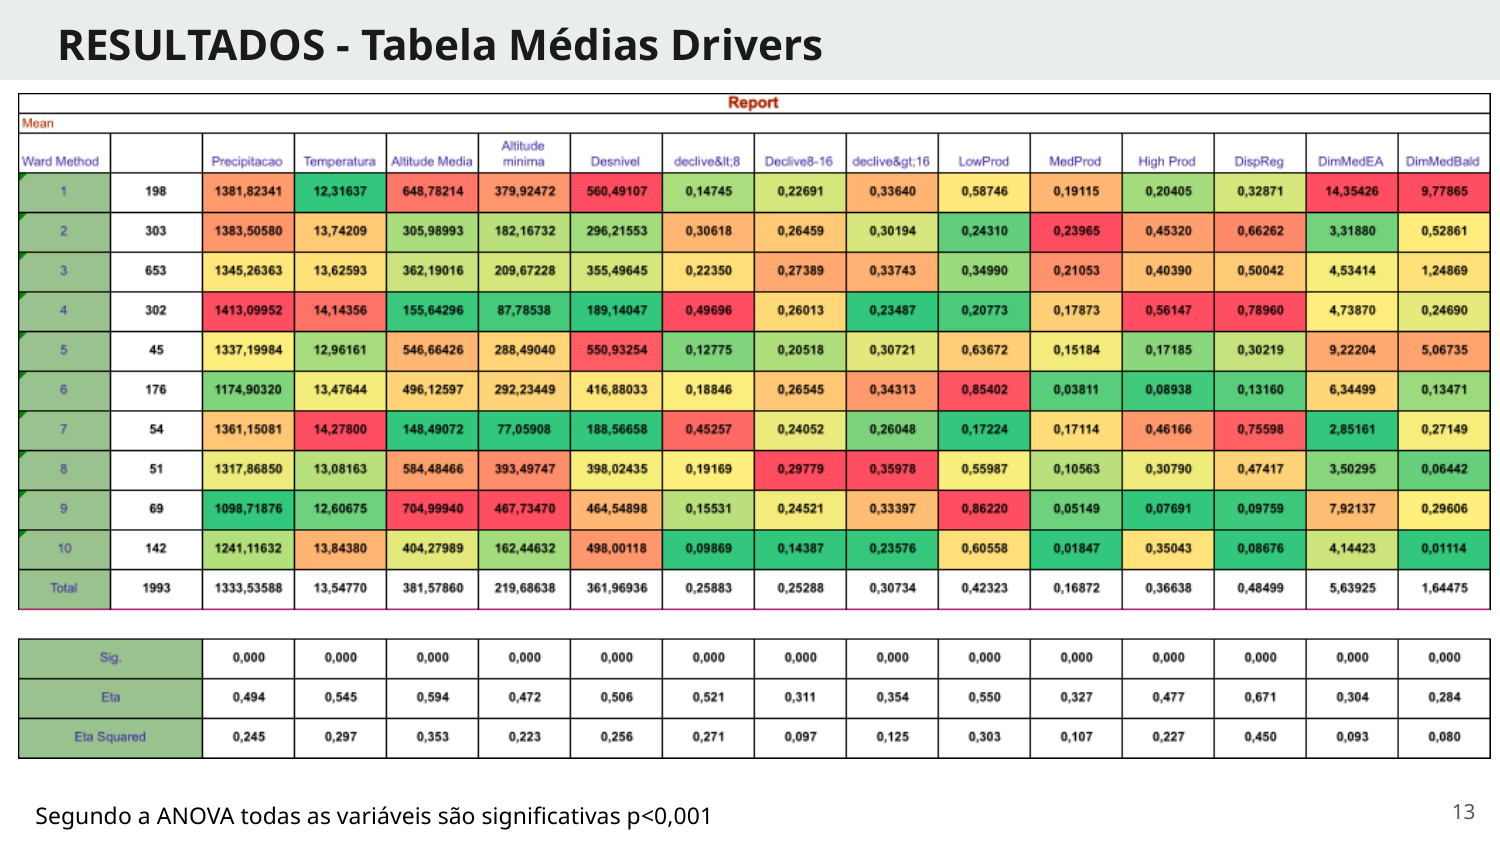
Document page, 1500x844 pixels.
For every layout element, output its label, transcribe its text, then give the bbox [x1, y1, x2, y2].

title RESULTADOS - Tabela Médias Drivers [42, 0, 1458, 88]
text_box Segundo a ANOVA todas as variáveis são significativas p<0,001 [20, 787, 750, 843]
slide_number 13 [1400, 779, 1491, 844]
picture [18, 93, 1491, 759]
